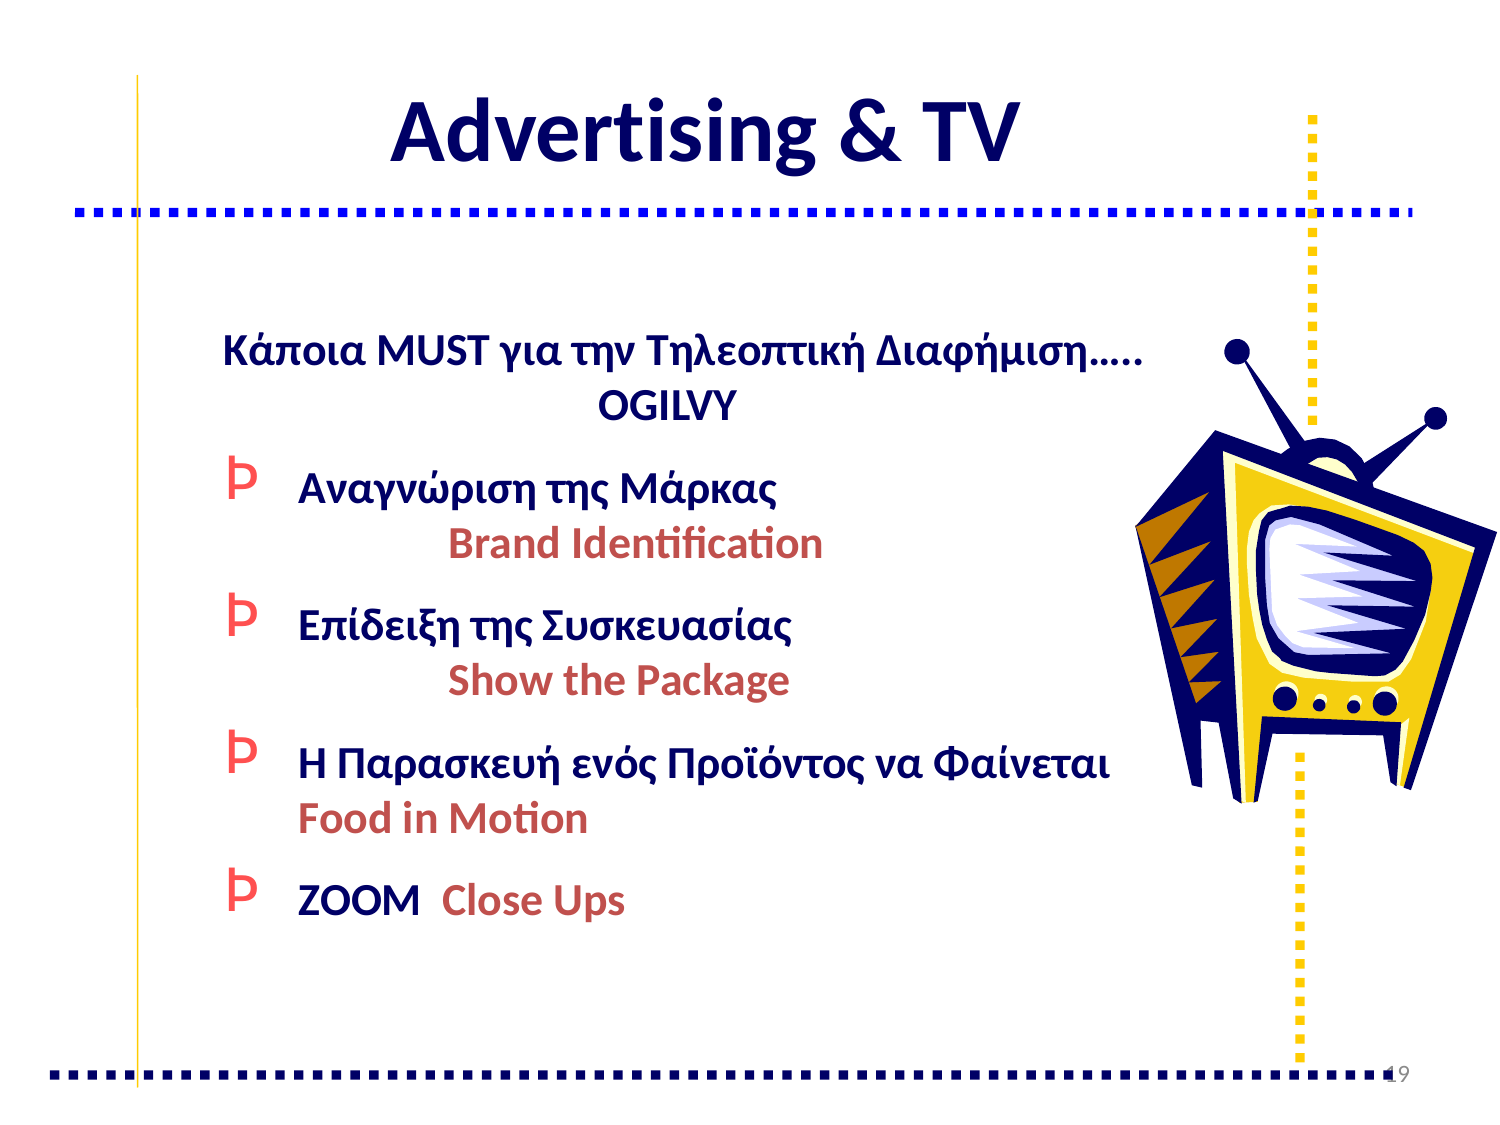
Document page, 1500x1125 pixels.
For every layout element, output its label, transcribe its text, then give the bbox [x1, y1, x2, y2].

slide_number 19 [1074, 1042, 1425, 1103]
picture [1134, 337, 1500, 807]
title Advertising & TV [225, 62, 1188, 188]
text_box Κάποια MUST για την Τηλεοπτική Διαφήμιση….. OGILVY Αναγνώριση της Μάρκας Brand Identification Επίδειξη της Συσκευασίας Show the Package Η Παρασκευή ενός Προϊόντος να Φαίνεται Food in Motion ZOOM Close Ups [162, 312, 1463, 933]
